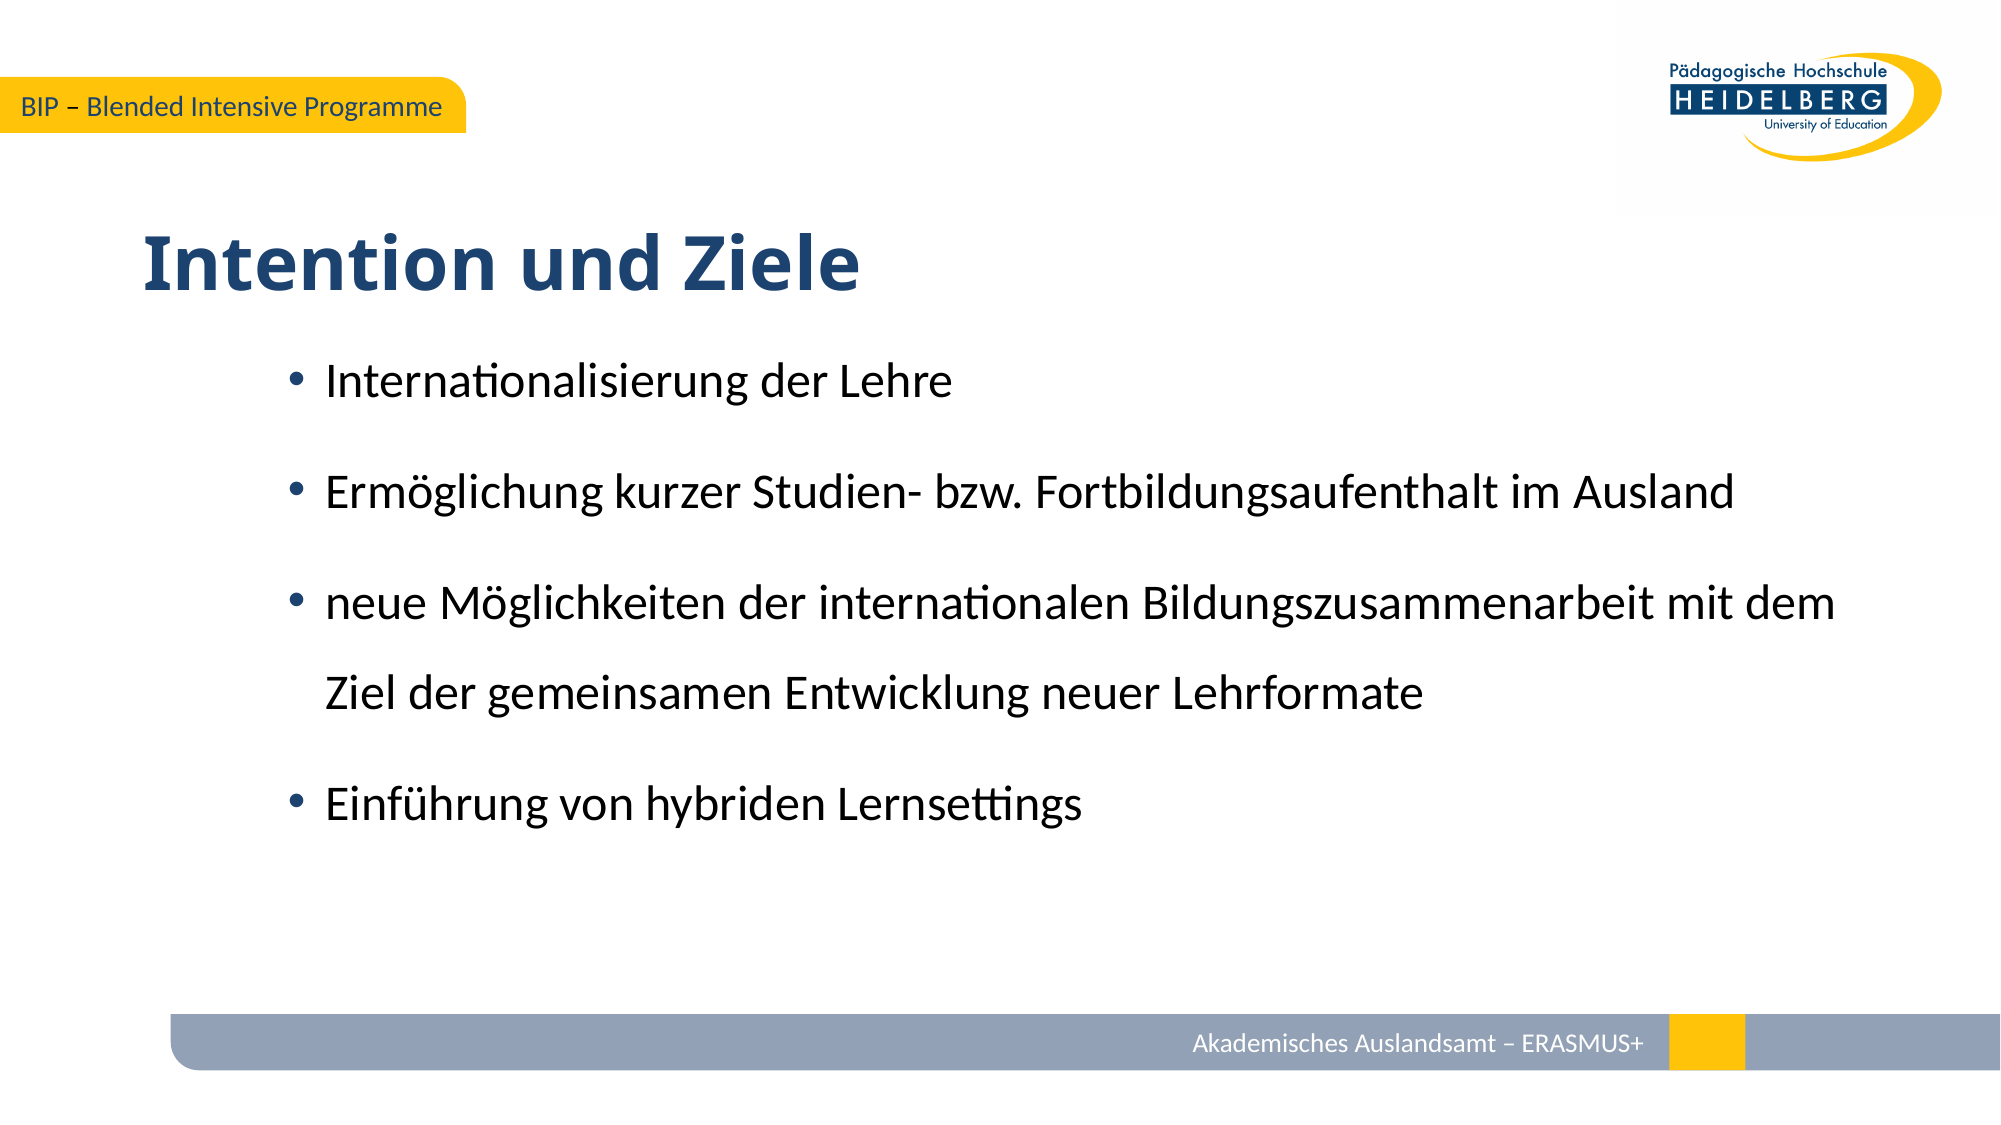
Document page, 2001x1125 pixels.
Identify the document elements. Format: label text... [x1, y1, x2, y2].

list Internationalisierung der Lehre Ermöglichung kurzer Studien- bzw. Fortbildungsaufenthalt im Ausland neue Möglichkeiten der internationalen Bildungszusammenarbeit mit dem Ziel der gemeinsamen Entwicklung neuer Lehrformate Einführung von hybriden Lernsettings [272, 143, 1911, 988]
picture [1616, 0, 1997, 217]
text_box Intention und Ziele [128, 207, 896, 403]
